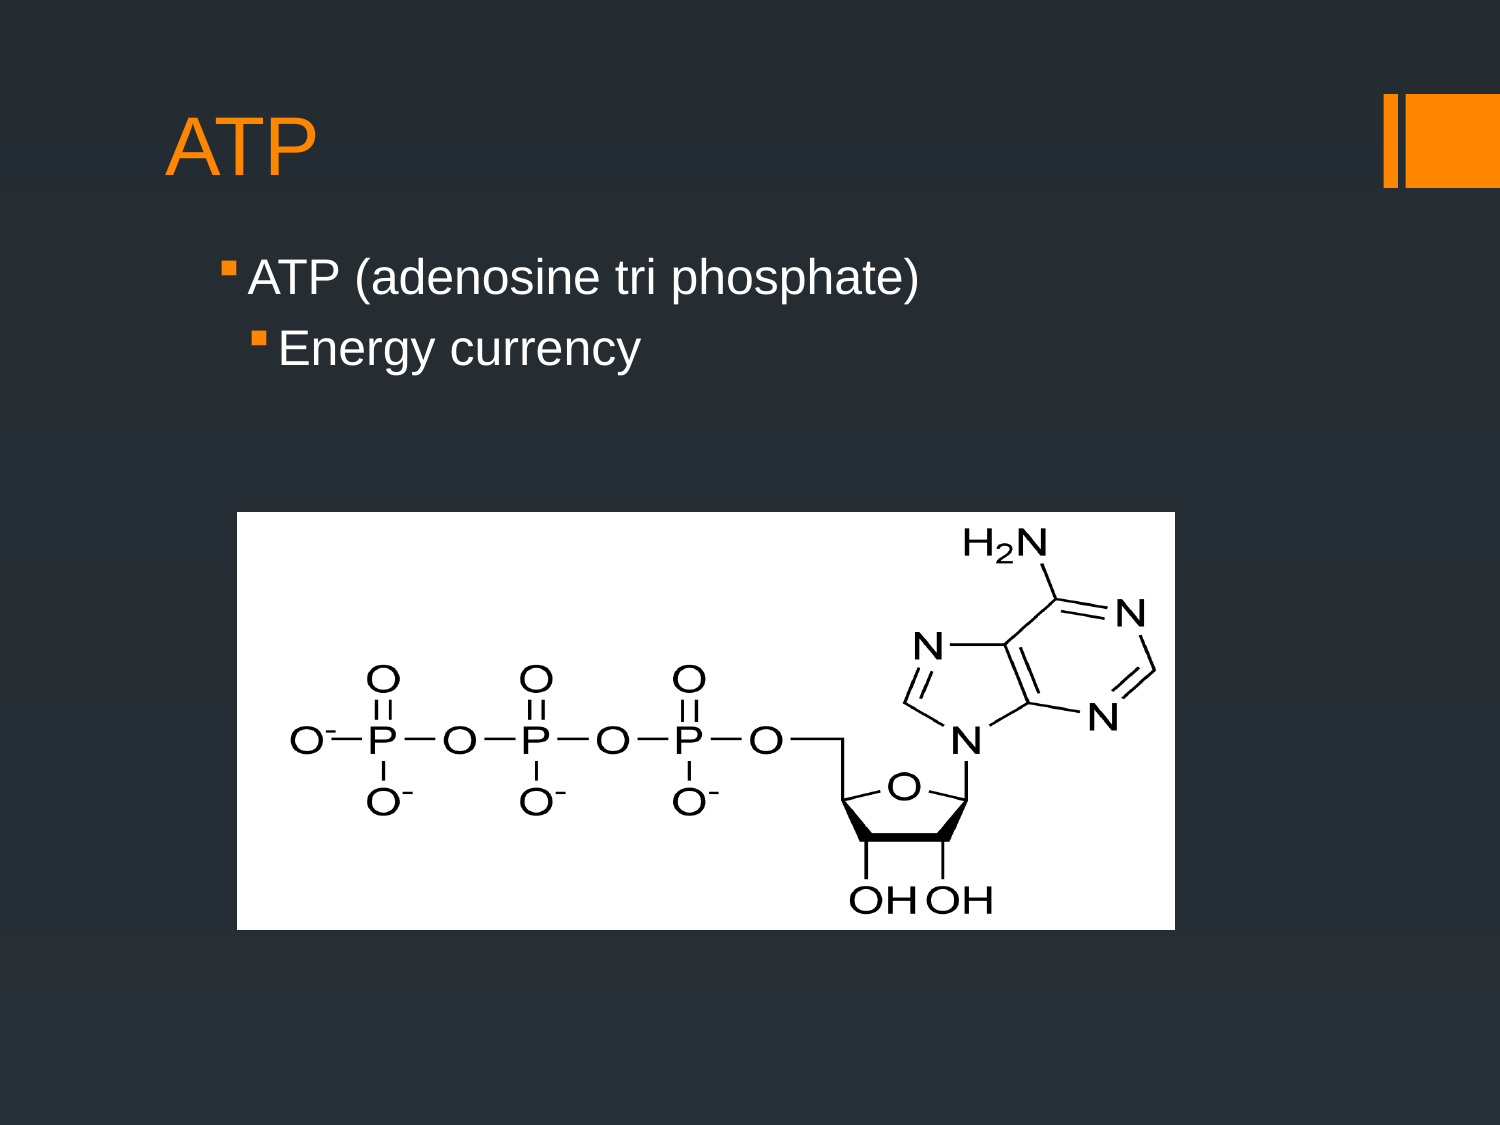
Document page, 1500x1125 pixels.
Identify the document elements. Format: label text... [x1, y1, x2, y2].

picture [236, 511, 1176, 930]
title ATP [150, 50, 1350, 200]
list ATP (adenosine tri phosphate) Energy currency [150, 237, 1350, 1035]
